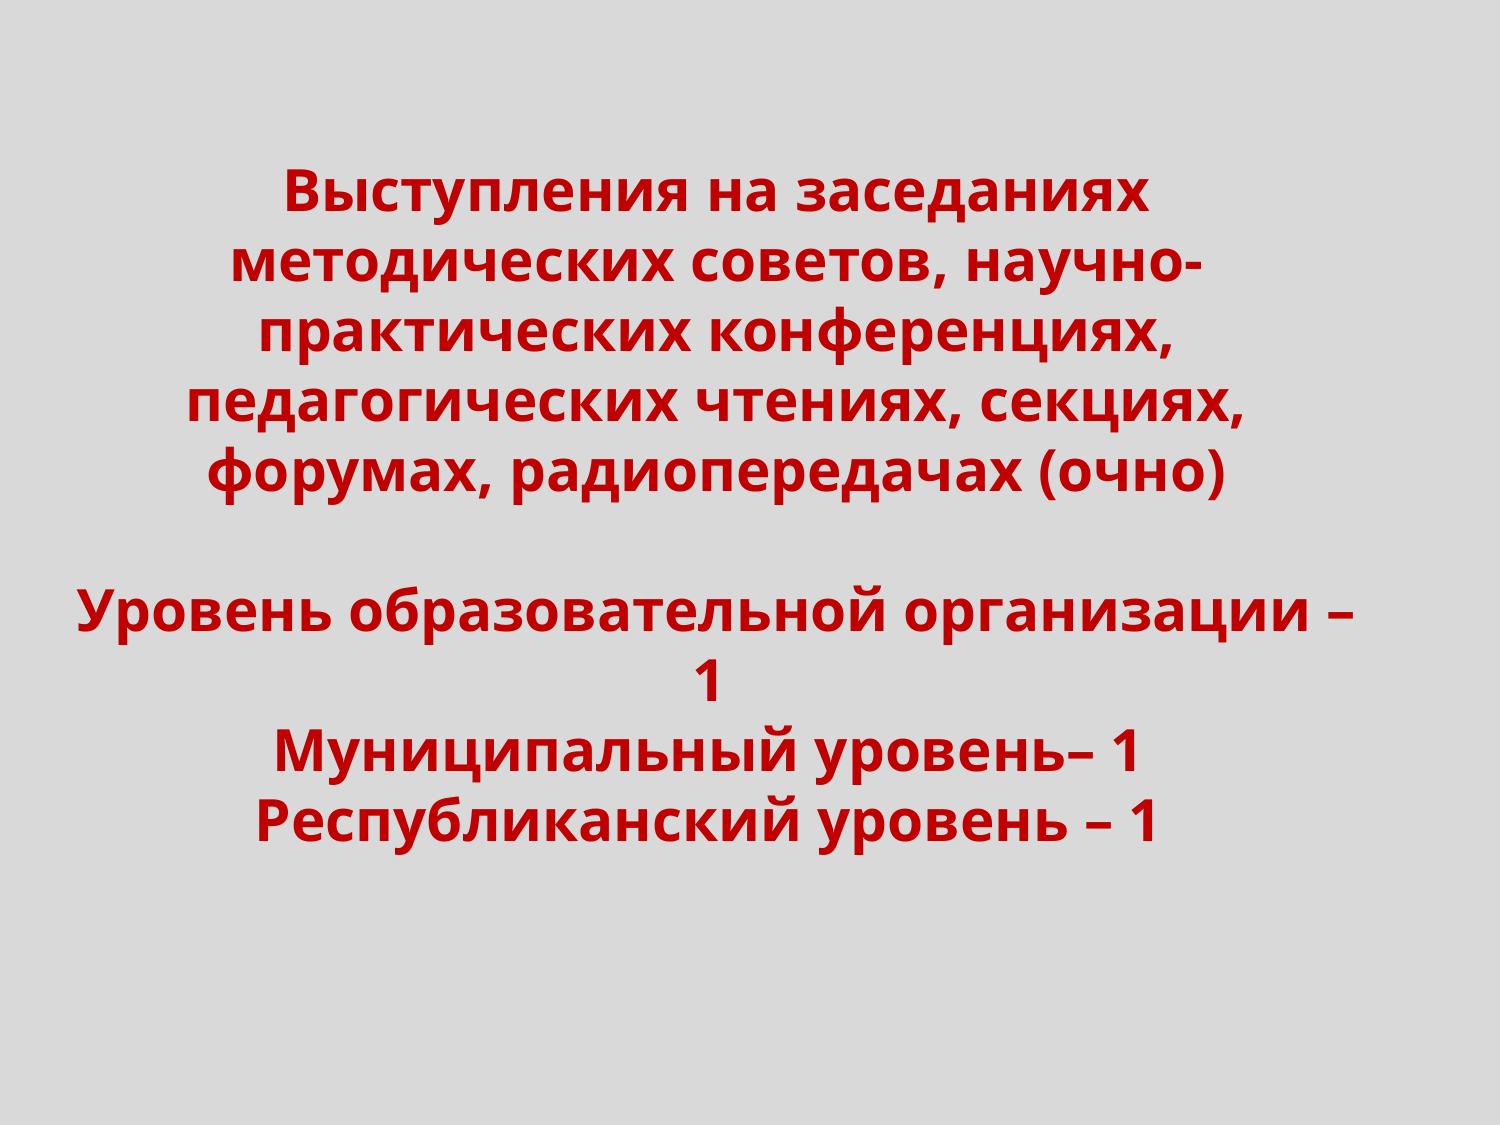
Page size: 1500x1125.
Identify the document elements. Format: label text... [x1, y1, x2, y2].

title Выступления на заседаниях методических советов, научно-практических конференциях, педагогических чтениях, секциях, форумах, радиопередачах (очно) Уровень образовательной организации – 1 Муниципальный уровень– 1 Республиканский уровень – 1 [41, 408, 1392, 597]
